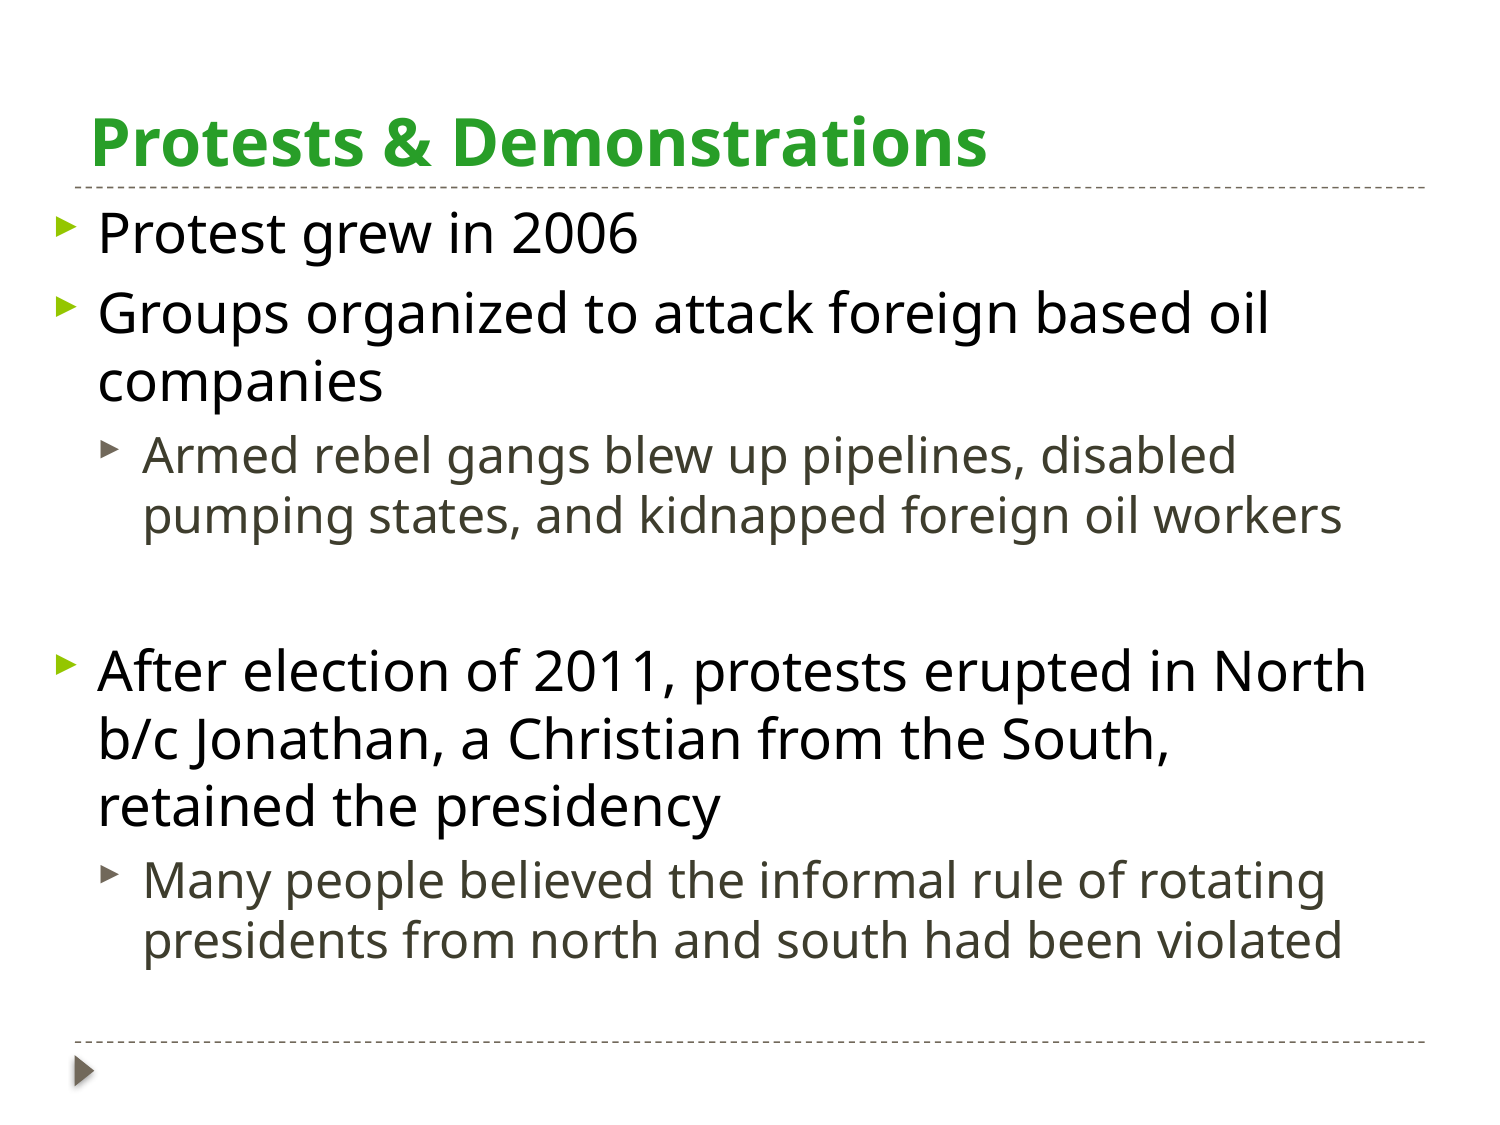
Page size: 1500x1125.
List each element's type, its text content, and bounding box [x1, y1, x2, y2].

list Protest grew in 2006 Groups organized to attack foreign based oil companies Armed rebel gangs blew up pipelines, disabled pumping states, and kidnapped foreign oil workers After election of 2011, protests erupted in North b/c Jonathan, a Christian from the South, retained the presidency Many people believed the informal rule of rotating presidents from north and south had been violated [37, 190, 1388, 1053]
title Protests & Demonstrations [75, 24, 1425, 188]
